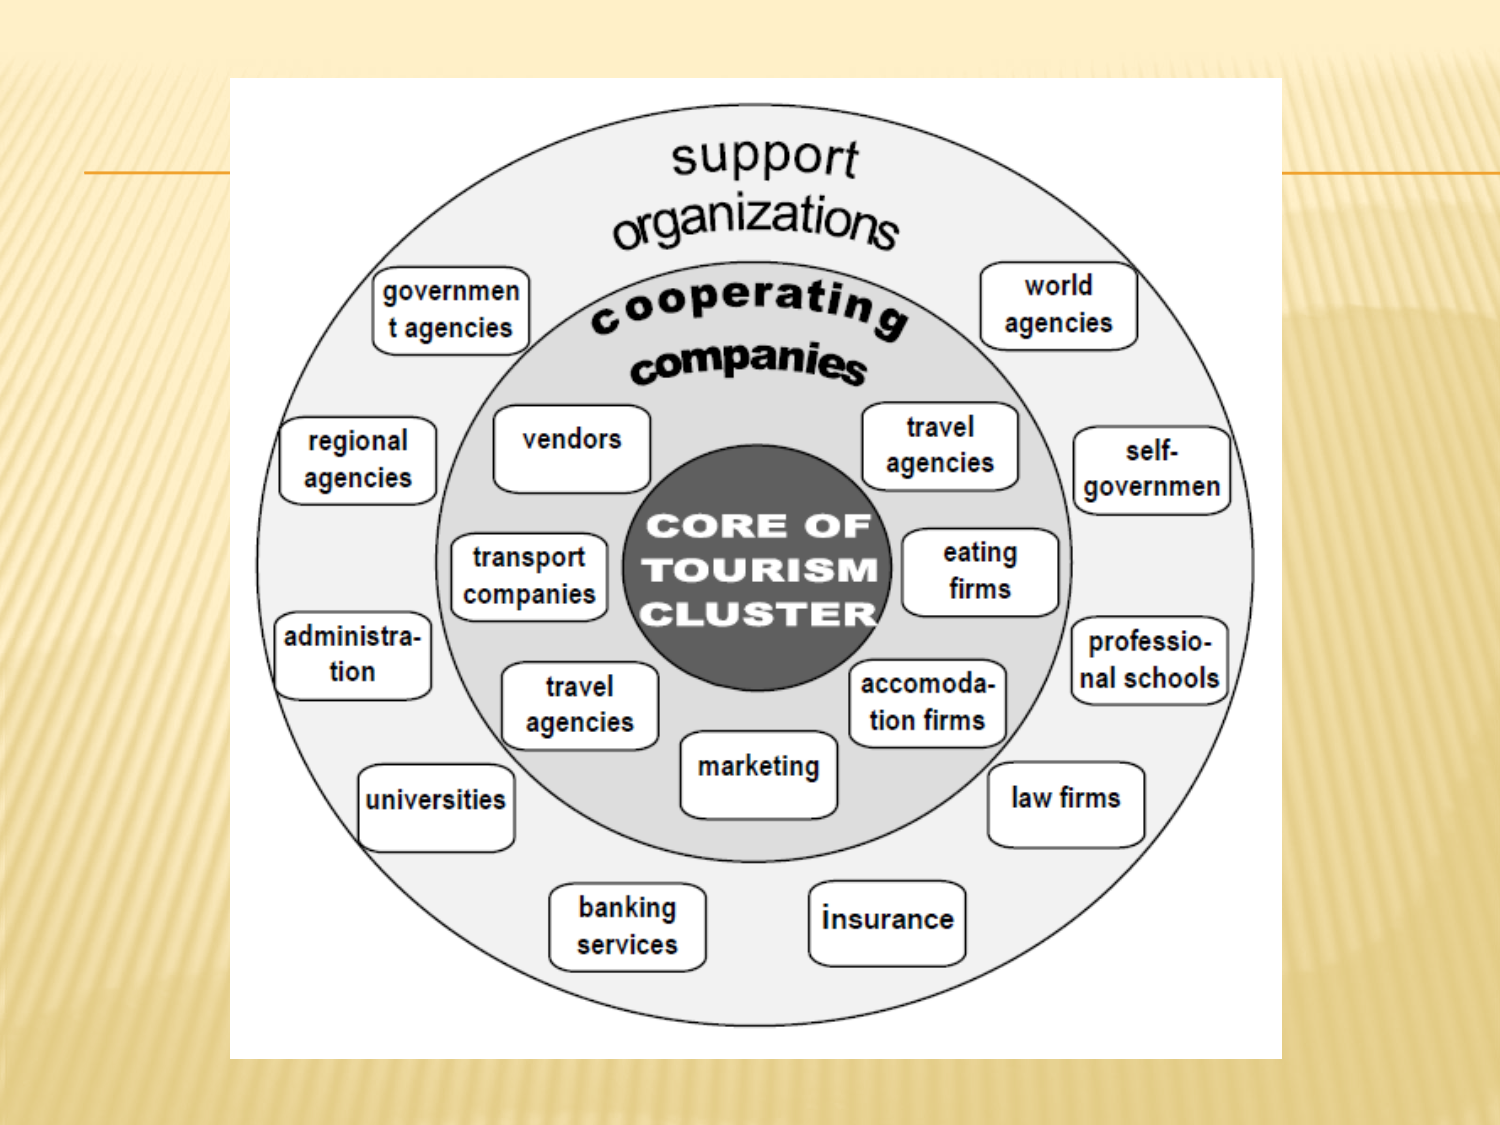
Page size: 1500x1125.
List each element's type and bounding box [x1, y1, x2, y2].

picture [229, 77, 1282, 1060]
